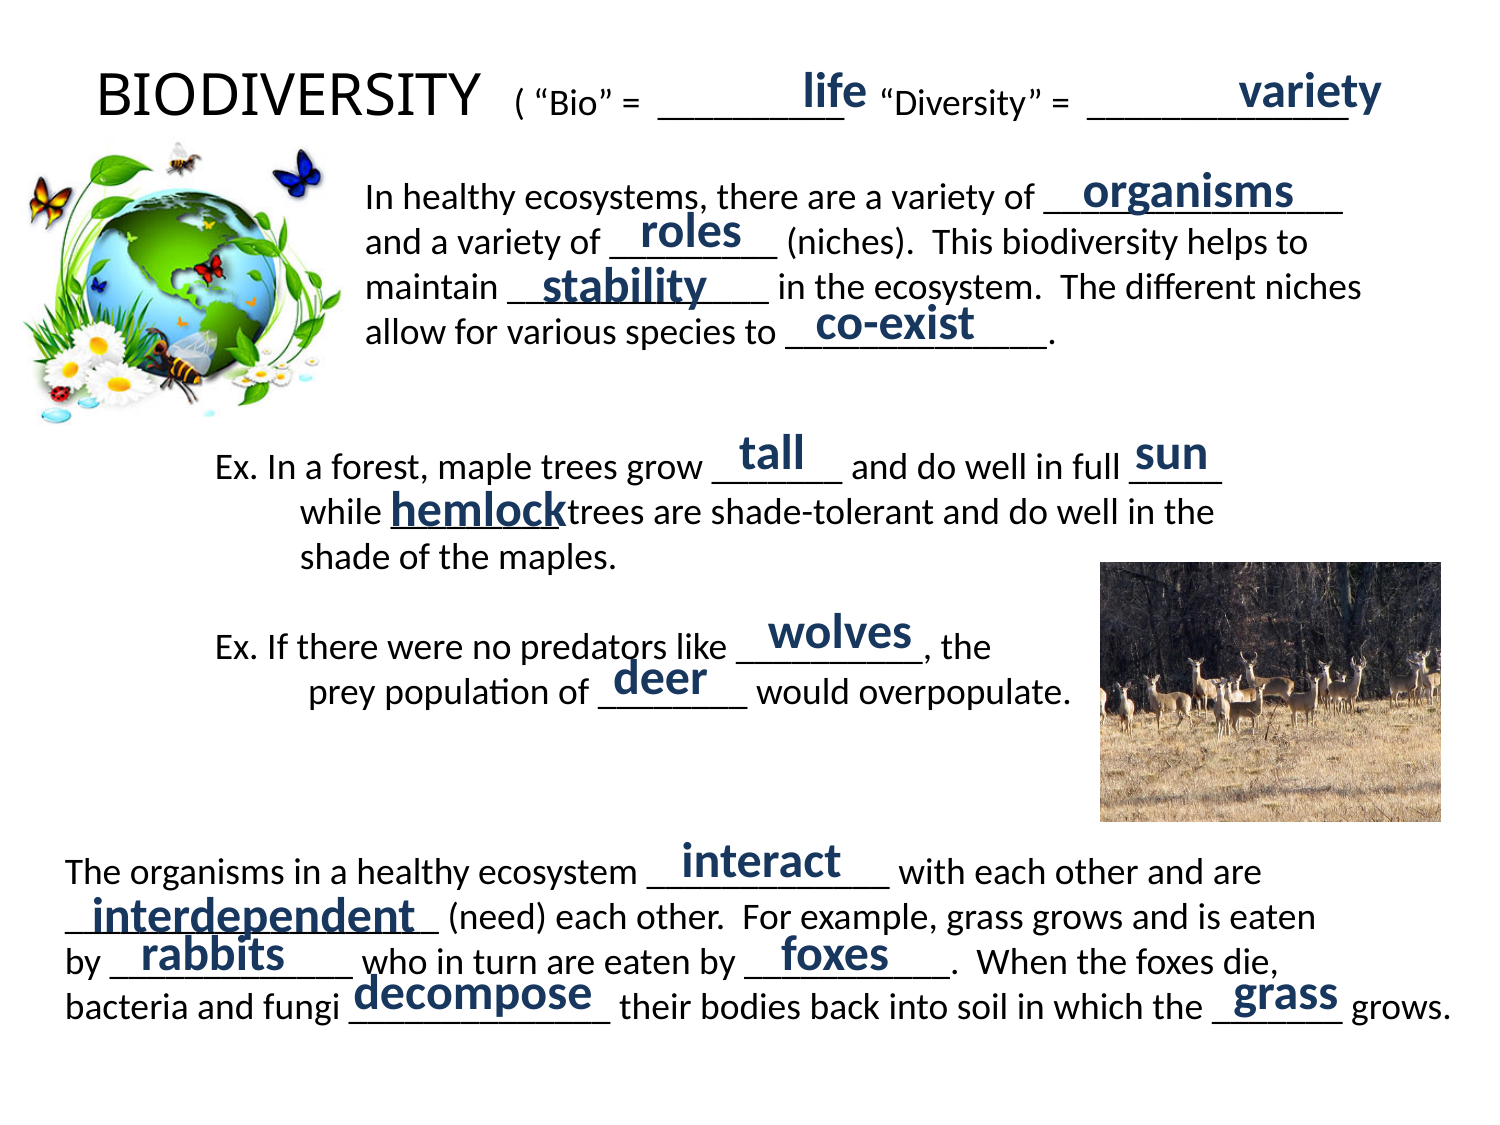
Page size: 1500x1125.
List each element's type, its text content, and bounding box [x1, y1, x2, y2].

text_box deer [598, 637, 724, 713]
text_box co-exist [800, 282, 991, 357]
text_box BIODIVERSITY ( “Bio” = __________ “Diversity” = ______________ In healthy ecosystems, there are a variety of ________________ and a variety of _________ (niches). This biodiversity helps to maintain ______________ in the ecosystem. The different niches allow for various species to ______________. Ex. In a forest, maple trees grow _______ and do well in full _____ while _________ trees are shade-tolerant and do well in the shade of the maples. Ex. If there were no predators like __________, the prey population of ________ would overpopulate. The organisms in a healthy ecosystem _____________ with each other and are ____________________ (need) each other. For example, grass grows and is eaten by _____________ who in turn are eaten by ___________. When the foxes die, bacteria and fungi ______________ their bodies back into soil in which the _______ grows. [49, 50, 1475, 1035]
text_box sun [1120, 412, 1224, 488]
text_box roles [625, 190, 758, 266]
text_box life [788, 49, 883, 125]
picture [1099, 562, 1442, 822]
text_box variety [1223, 49, 1397, 125]
text_box interact [666, 820, 857, 895]
text_box foxes [766, 912, 905, 988]
text_box interdependent [77, 874, 431, 950]
text_box grass [1218, 952, 1354, 1027]
text_box tall [724, 412, 821, 488]
text_box wolves [753, 591, 928, 667]
text_box stability [527, 244, 723, 320]
text_box decompose [338, 952, 608, 1027]
picture [19, 137, 346, 429]
text_box hemlock [375, 469, 583, 544]
text_box organisms [1067, 149, 1310, 225]
text_box rabbits [126, 912, 301, 988]
